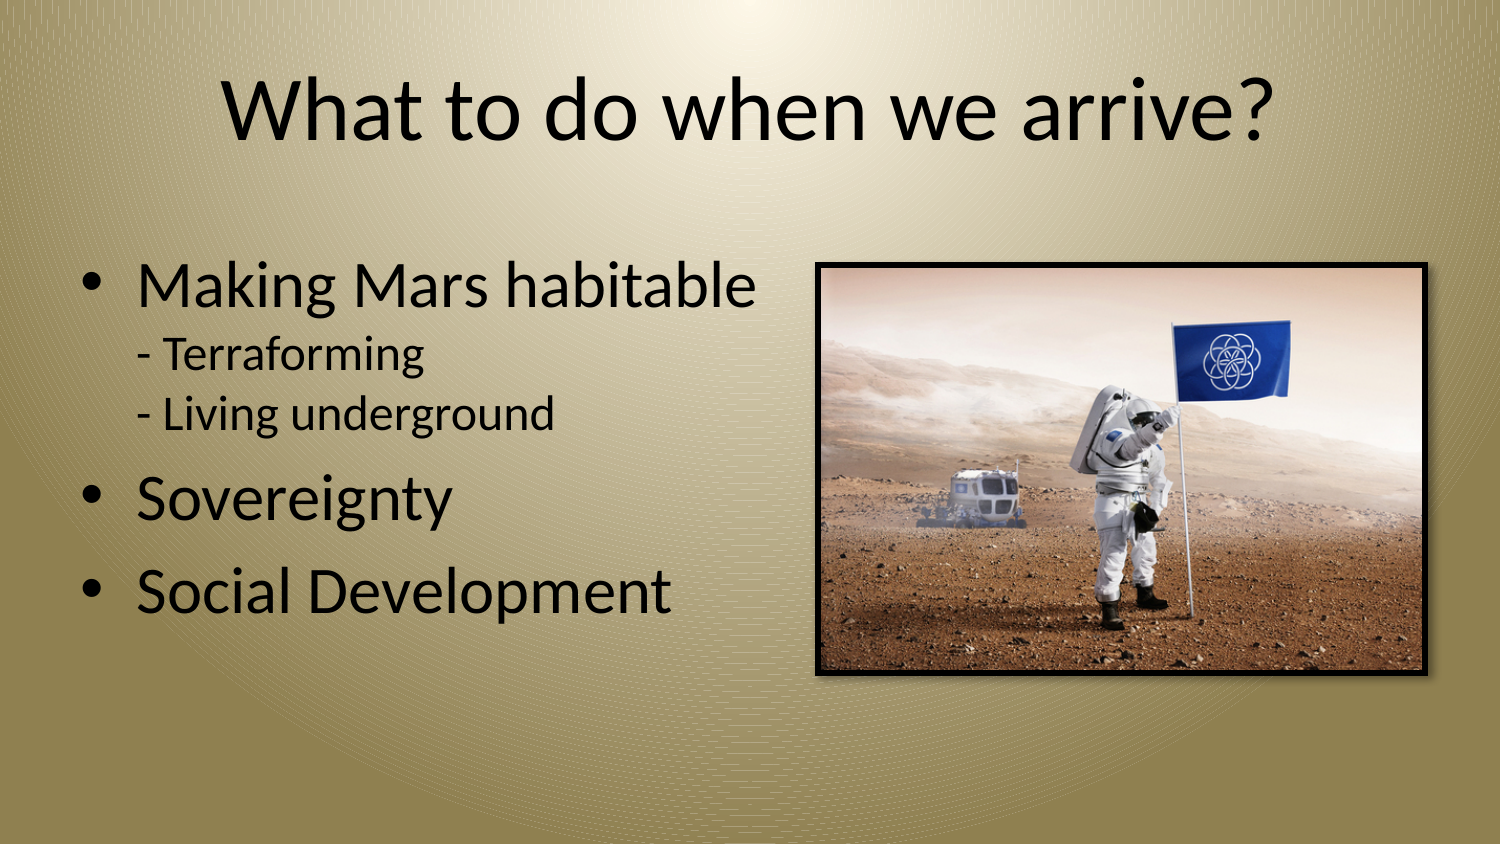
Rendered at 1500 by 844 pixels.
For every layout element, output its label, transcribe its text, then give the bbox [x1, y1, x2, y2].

list Making Mars habitable - Terraforming - Living underground Sovereignty Social Development [64, 232, 1415, 790]
picture [820, 268, 1423, 671]
title What to do when we arrive? [75, 33, 1425, 175]
